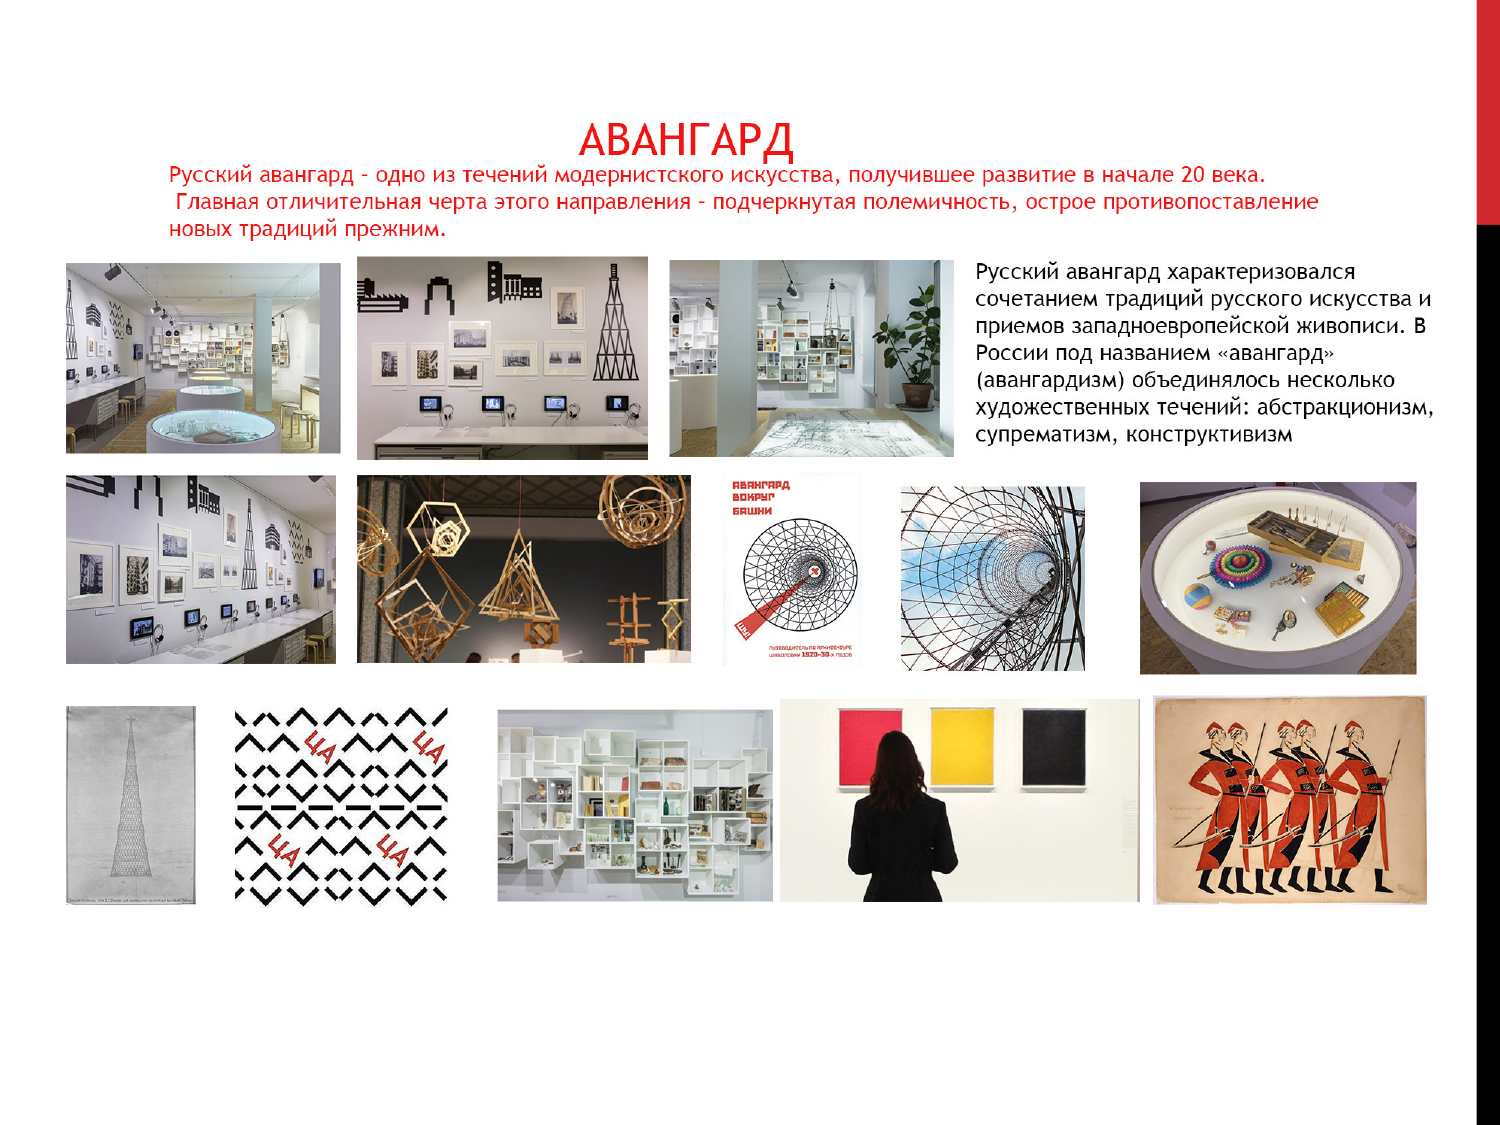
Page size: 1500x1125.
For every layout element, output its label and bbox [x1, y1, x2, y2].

picture [17, 107, 1462, 921]
